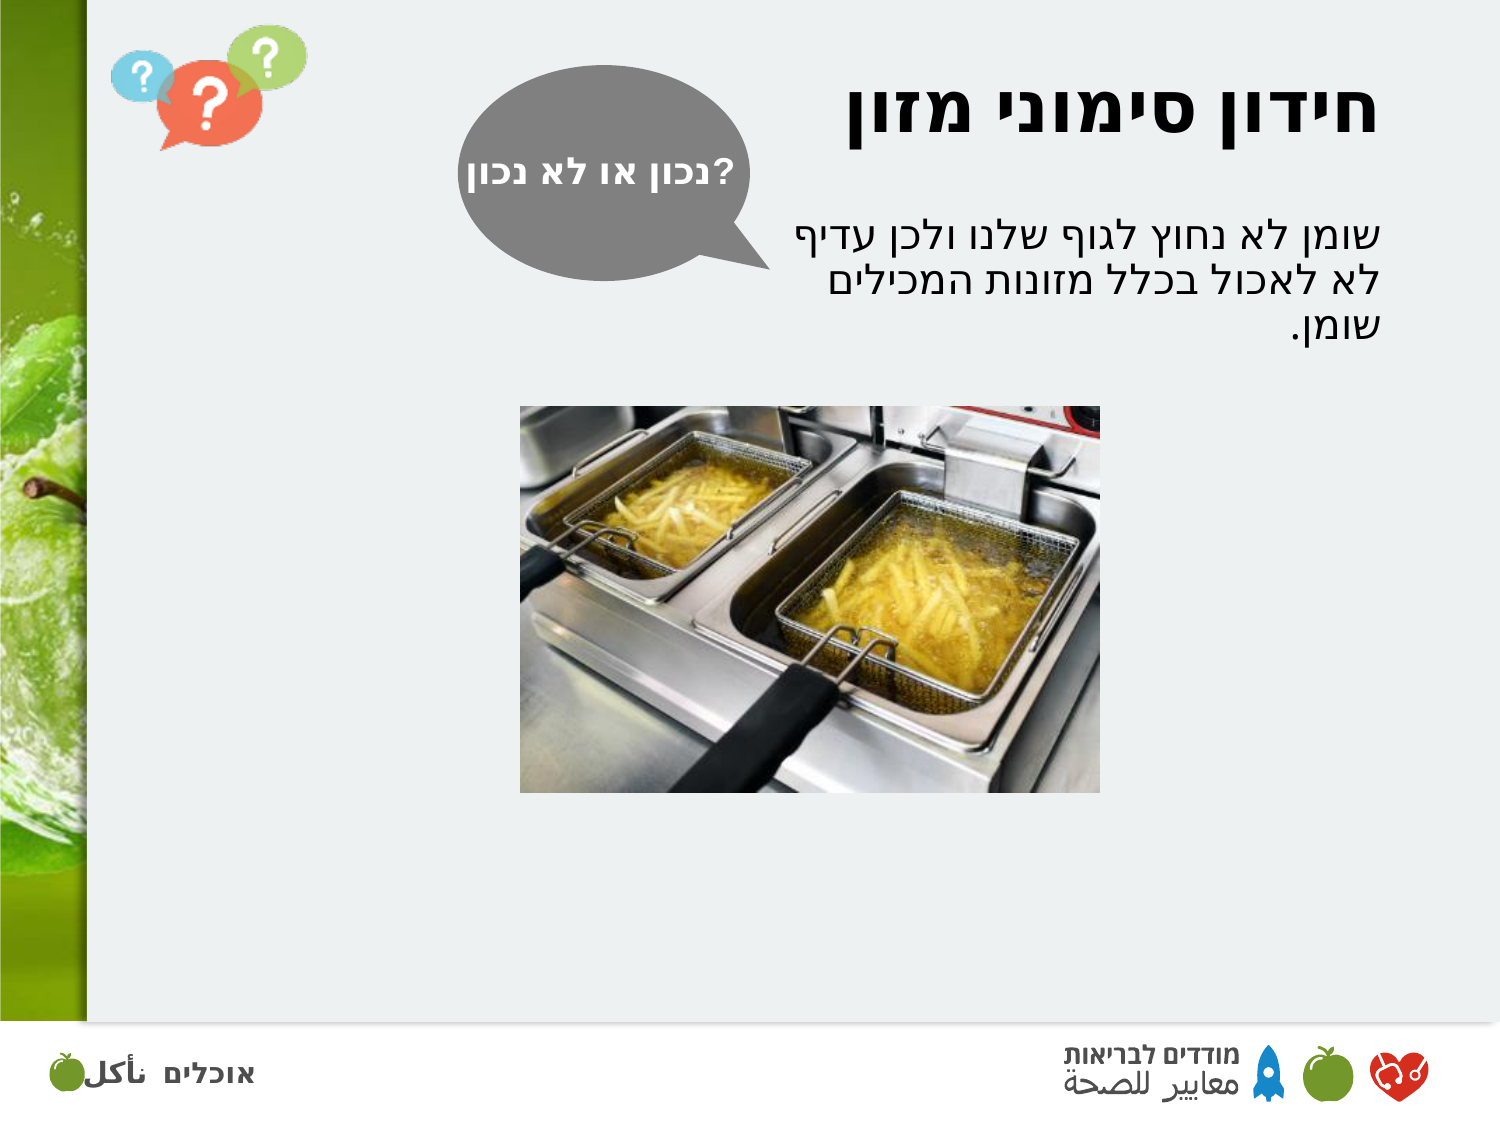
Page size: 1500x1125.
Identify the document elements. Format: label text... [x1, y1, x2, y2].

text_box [457, 65, 750, 282]
picture [520, 406, 1100, 793]
picture [0, 0, 86, 1021]
picture [104, 21, 311, 159]
title חידון סימוני מזון [103, 0, 1397, 218]
list שומן לא נחוץ לגוף שלנו ולכן עדיף לא לאכול בכלל מזונות המכילים שומן. [764, 205, 1397, 857]
